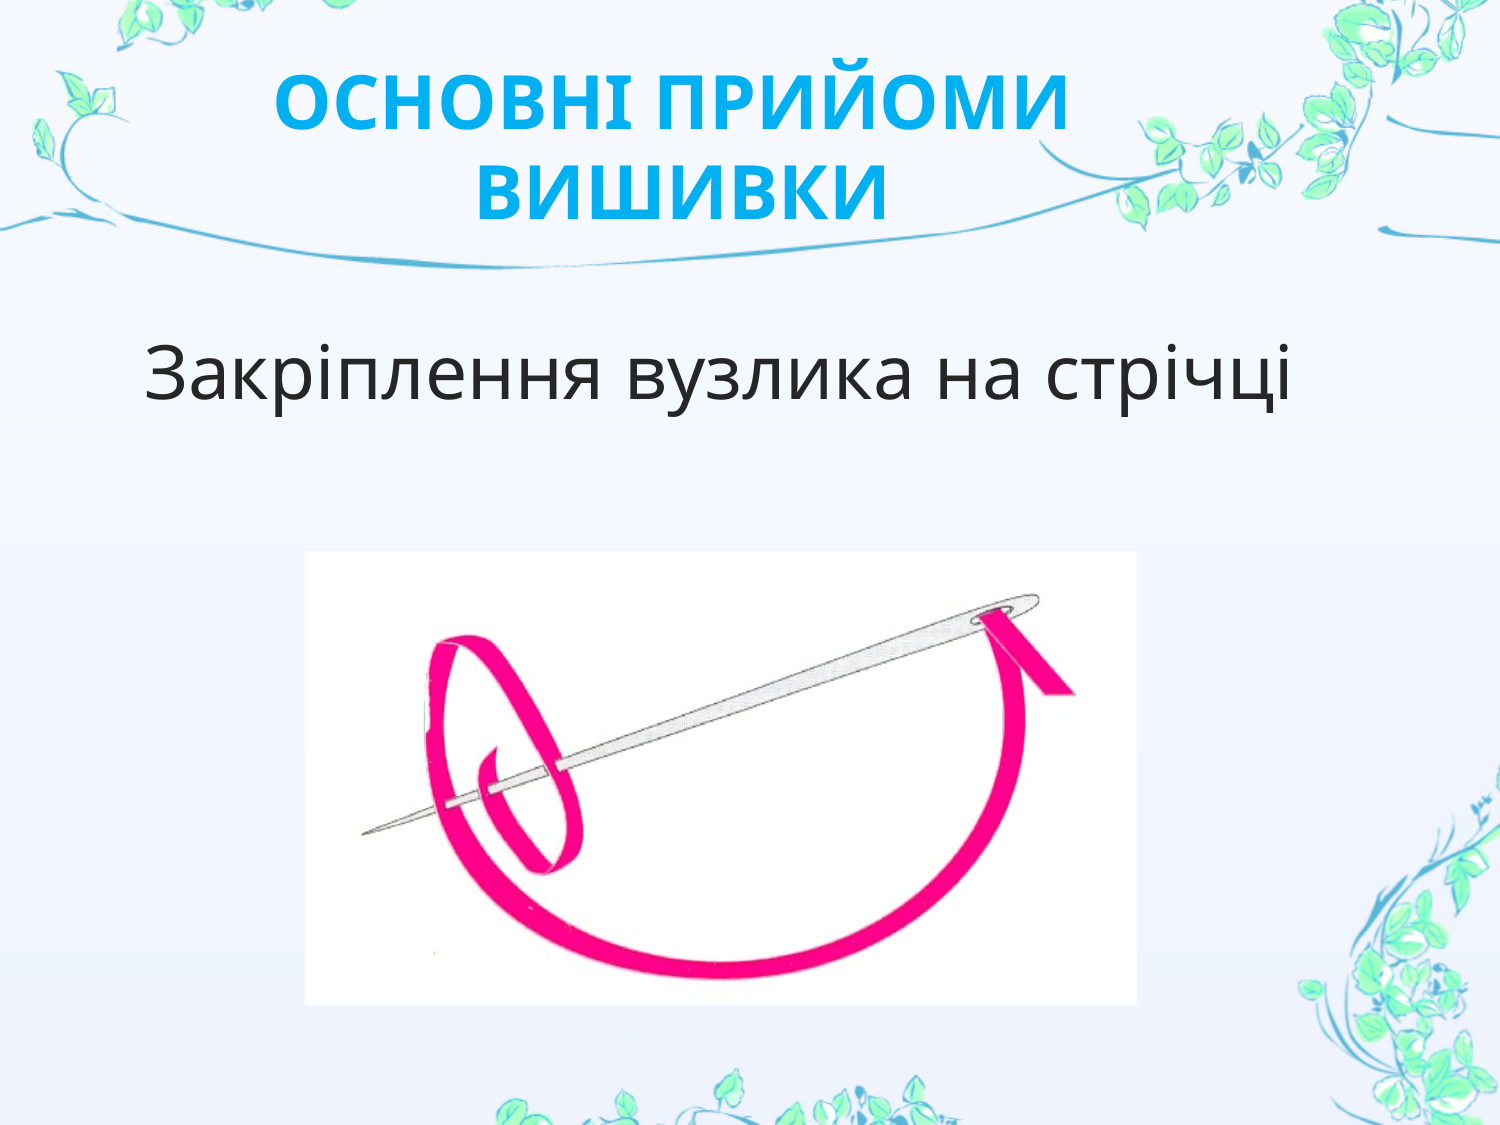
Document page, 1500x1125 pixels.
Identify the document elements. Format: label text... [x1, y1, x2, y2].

picture [0, 0, 1500, 1125]
list Закріплення вузлика на стрічці [82, 246, 1357, 422]
title Основні прийоми вишивки [35, 46, 1311, 271]
